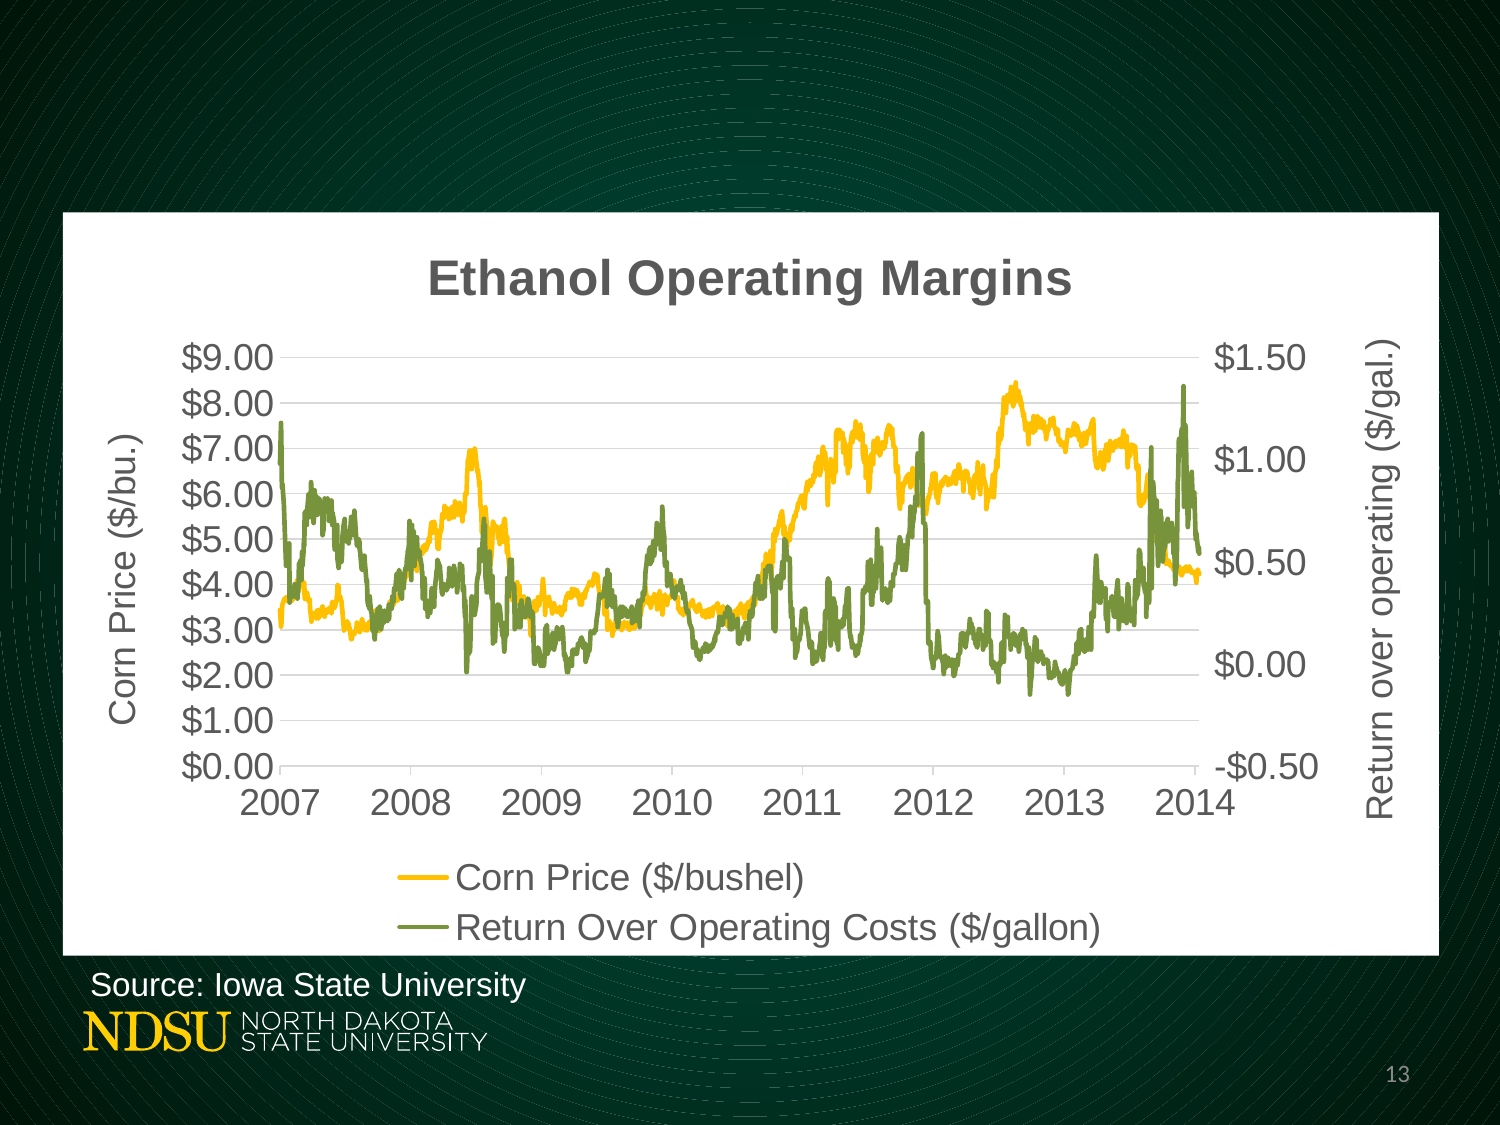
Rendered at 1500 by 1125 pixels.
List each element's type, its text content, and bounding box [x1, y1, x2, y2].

slide_number 13 [1074, 1042, 1425, 1103]
chart [62, 212, 1440, 957]
list Source: Iowa State University [75, 964, 1425, 1005]
